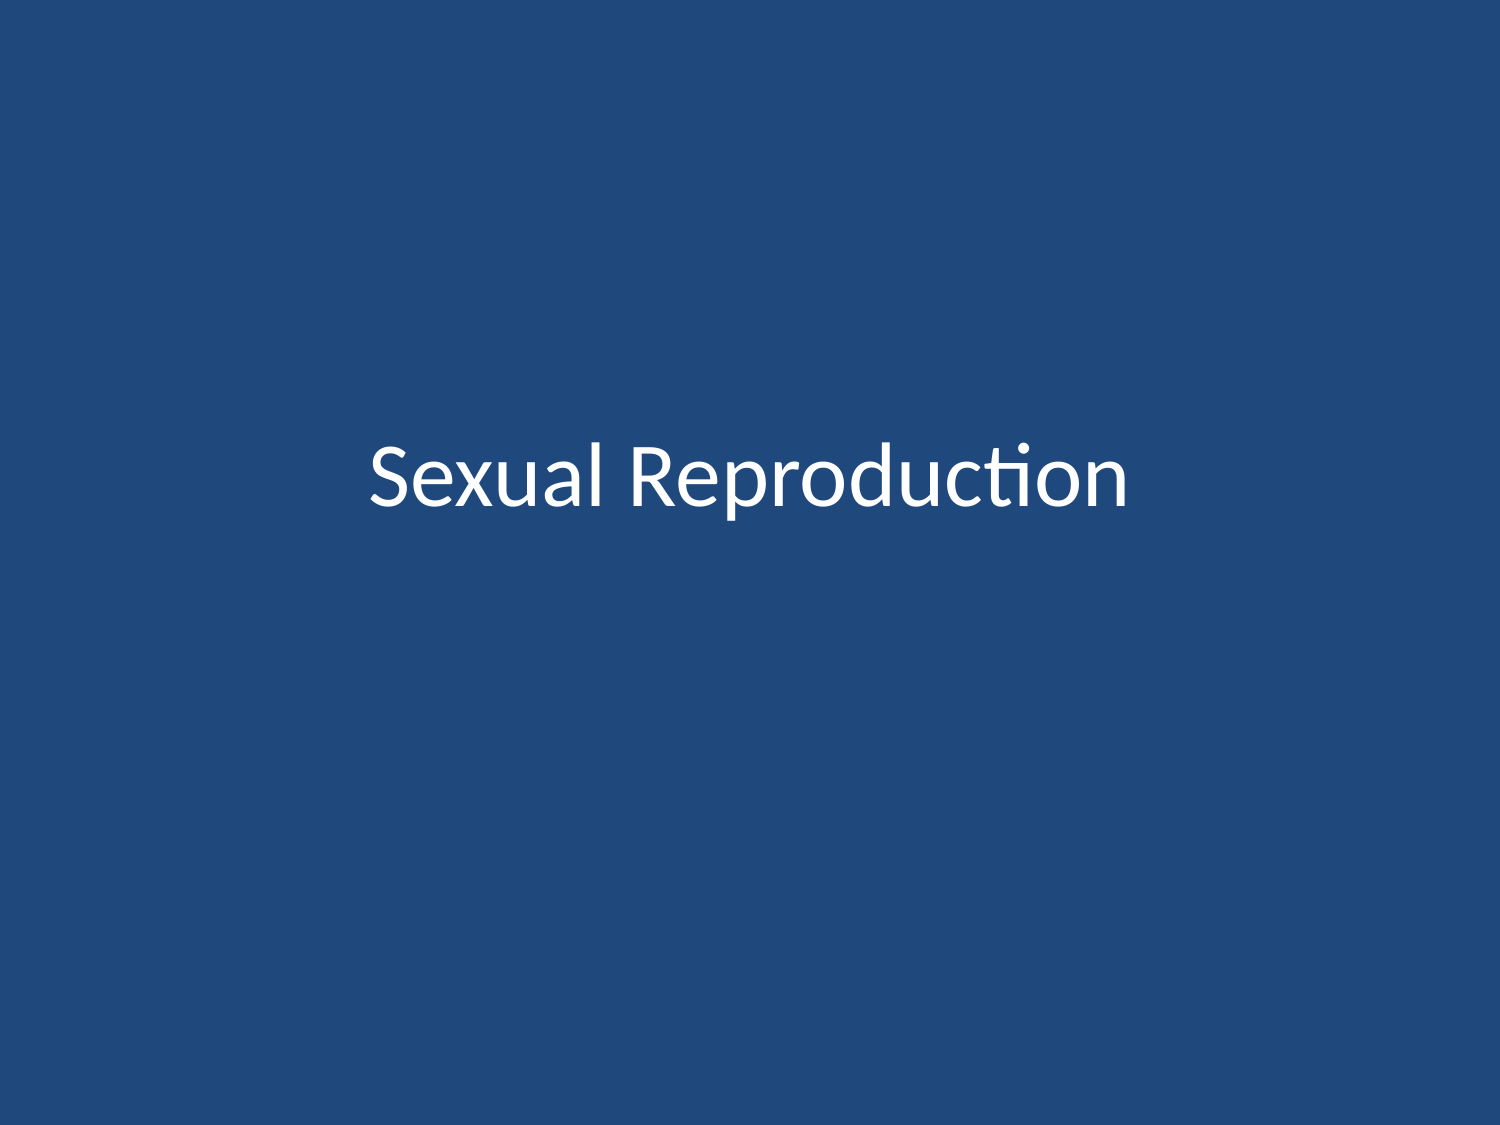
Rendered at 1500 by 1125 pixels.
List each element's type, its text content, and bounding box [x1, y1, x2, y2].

title Sexual Reproduction [112, 349, 1388, 591]
